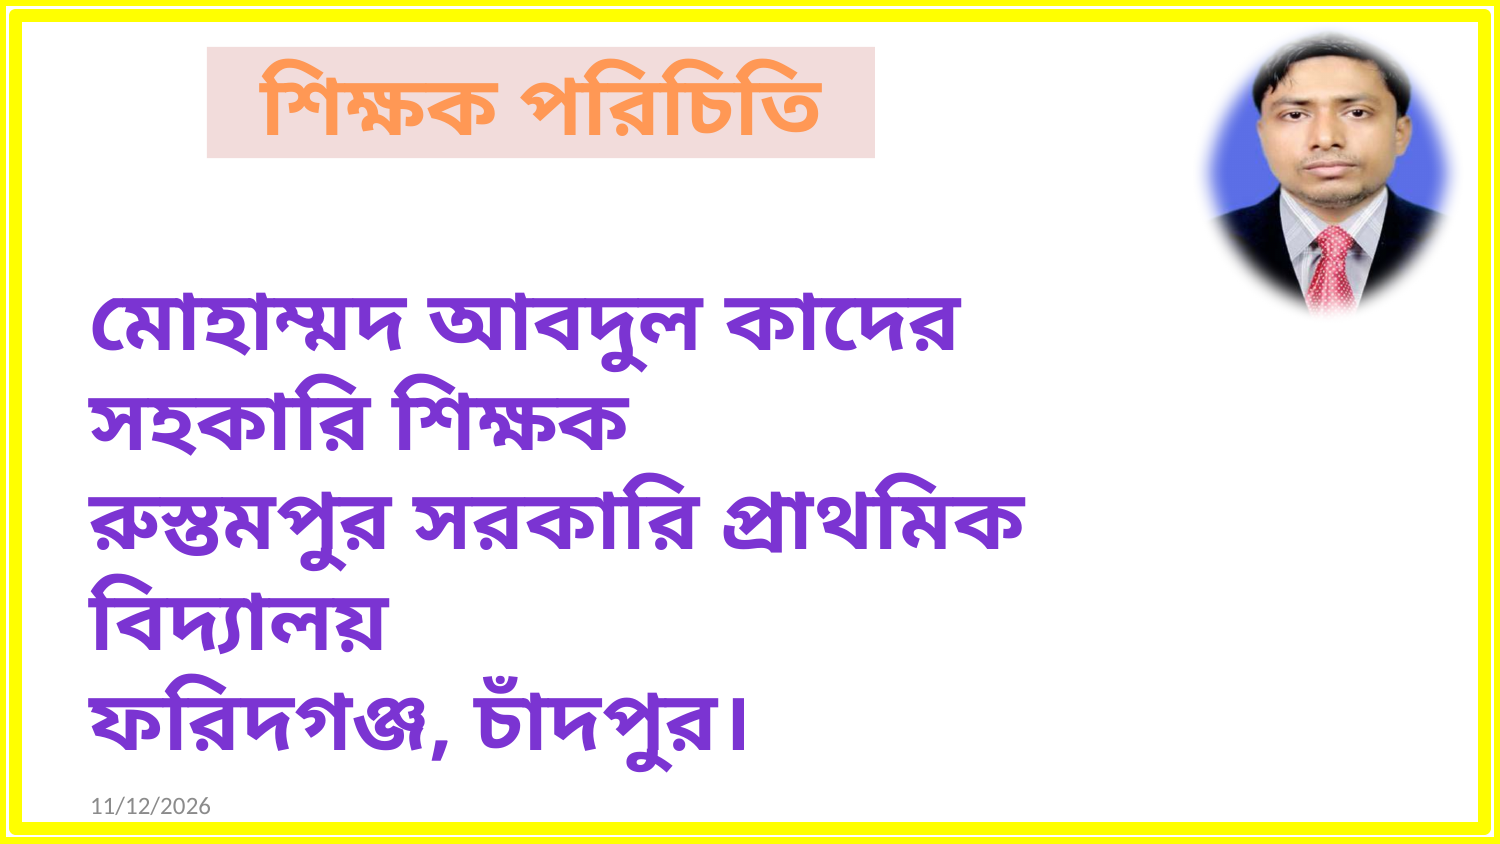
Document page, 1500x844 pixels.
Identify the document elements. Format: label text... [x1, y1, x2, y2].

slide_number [75, 782, 425, 826]
text_box [0, 0, 1500, 844]
text_box মোহাম্মদ আবদুল কাদের সহকারি শিক্ষক রুস্তমপুর সরকারি প্রাথমিক বিদ্যালয় ফরিদগঞ্জ, চাঁদপুর। [74, 259, 1288, 774]
picture [1189, 20, 1466, 327]
text_box শিক্ষক পরিচিতি [206, 46, 875, 159]
